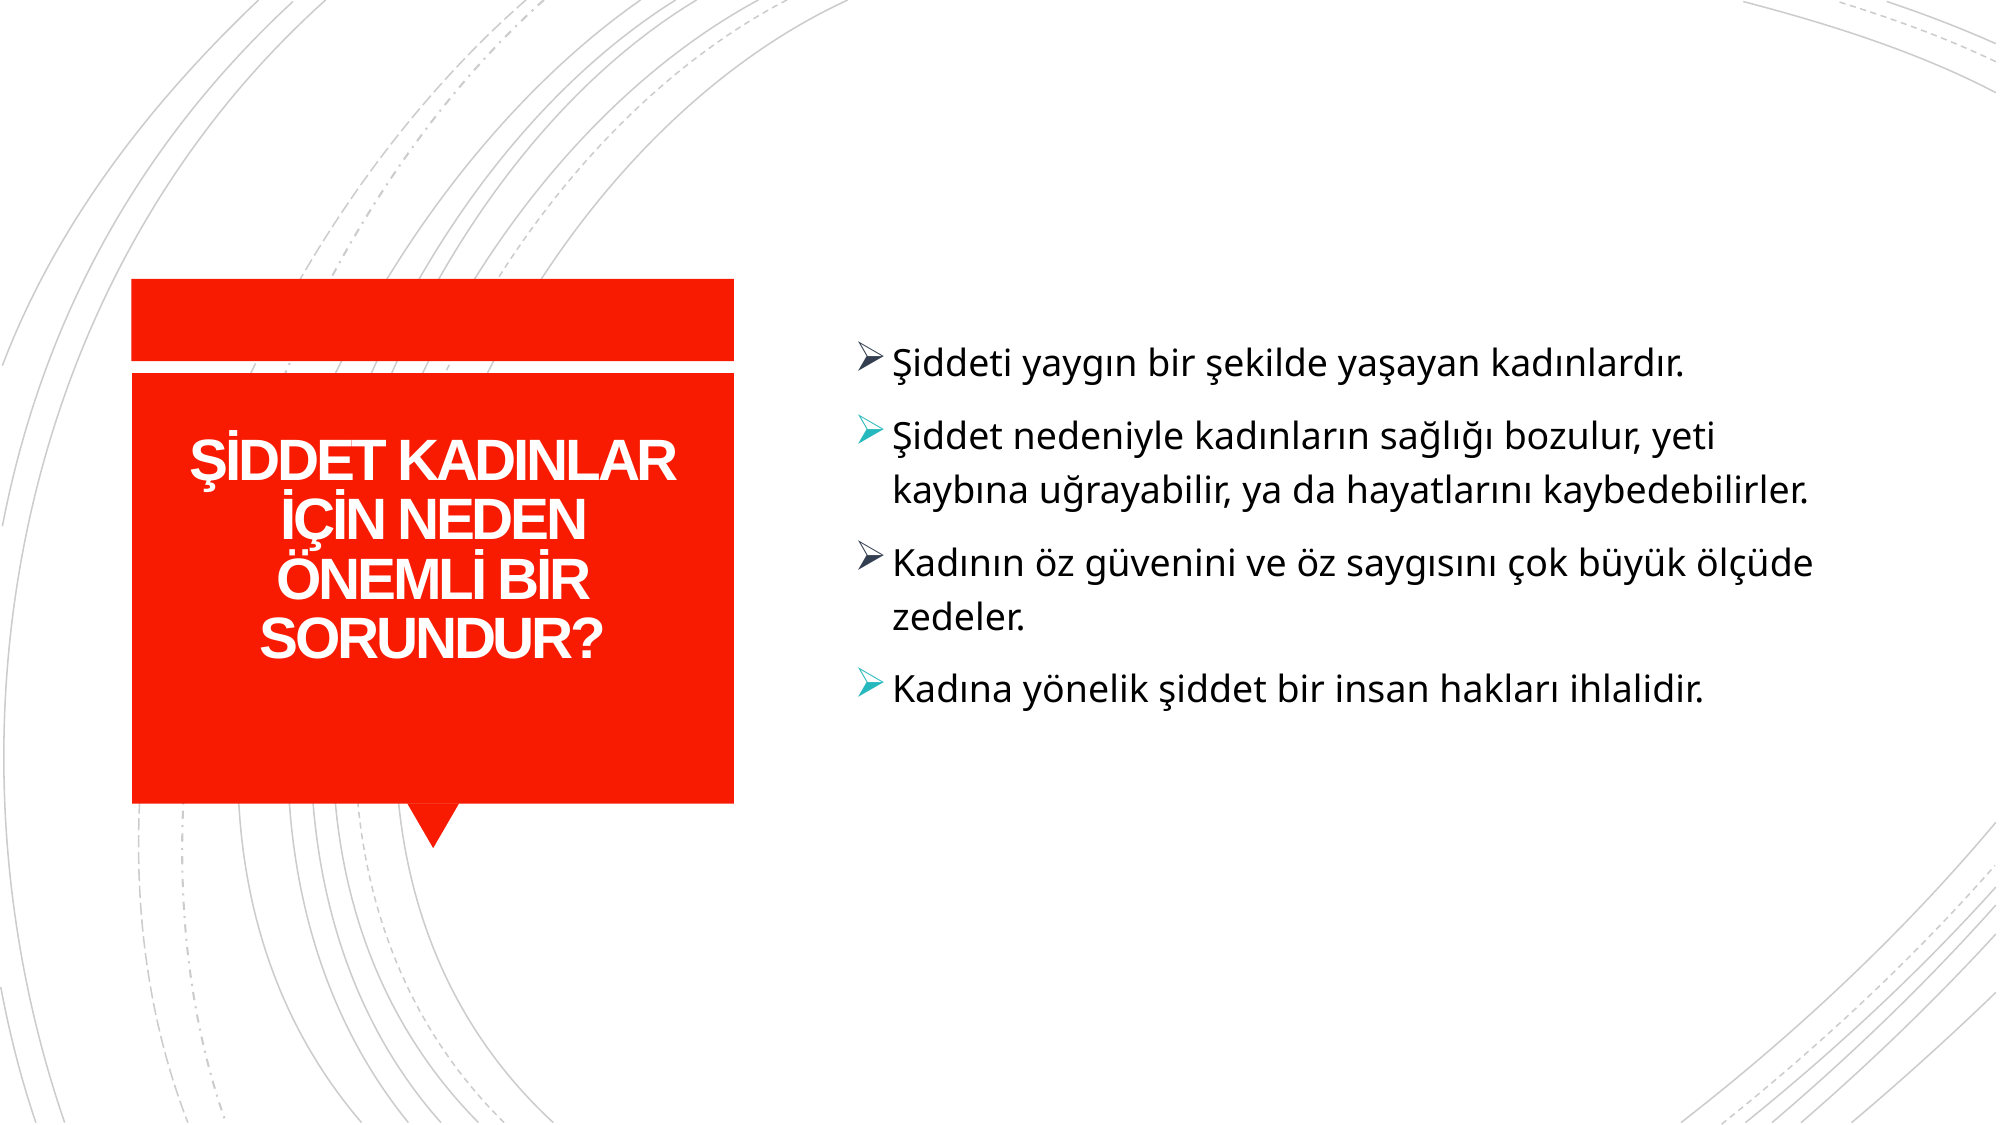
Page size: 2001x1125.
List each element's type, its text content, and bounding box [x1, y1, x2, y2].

list Şiddeti yaygın bir şekilde yaşayan kadınlardır. Şiddet nedeniyle kadınların sağlığı bozulur, yeti kaybına uğrayabilir, ya da hayatlarını kaybedebilirler. Kadının öz güvenini ve öz saygısını çok büyük ölçüde zedeler. Kadına yönelik şiddet bir insan hakları ihlalidir. [839, 131, 1871, 993]
title ŞİDDET KADINLAR İÇİN NEDEN ÖNEMLİ BİR SORUNDUR? [145, 385, 720, 789]
